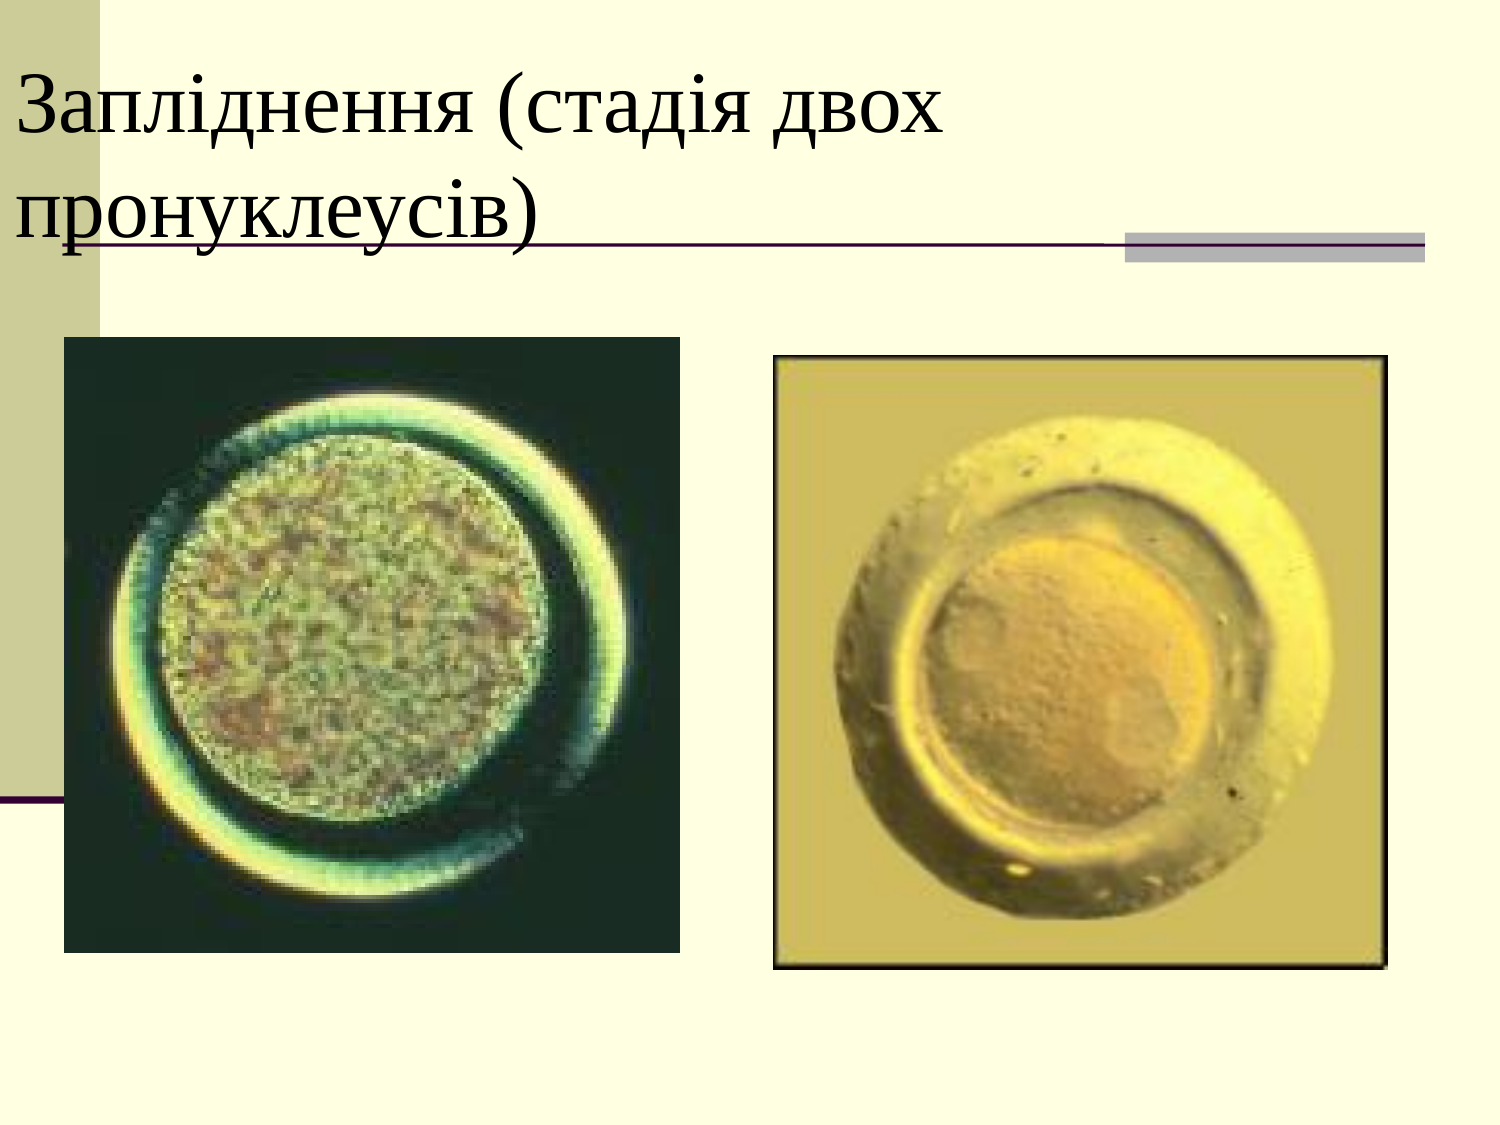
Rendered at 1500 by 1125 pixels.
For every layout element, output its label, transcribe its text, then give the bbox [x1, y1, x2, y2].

picture [773, 355, 1388, 970]
picture [64, 337, 680, 953]
title Запліднення (стадія двох пронуклеусів) [0, 0, 1350, 300]
